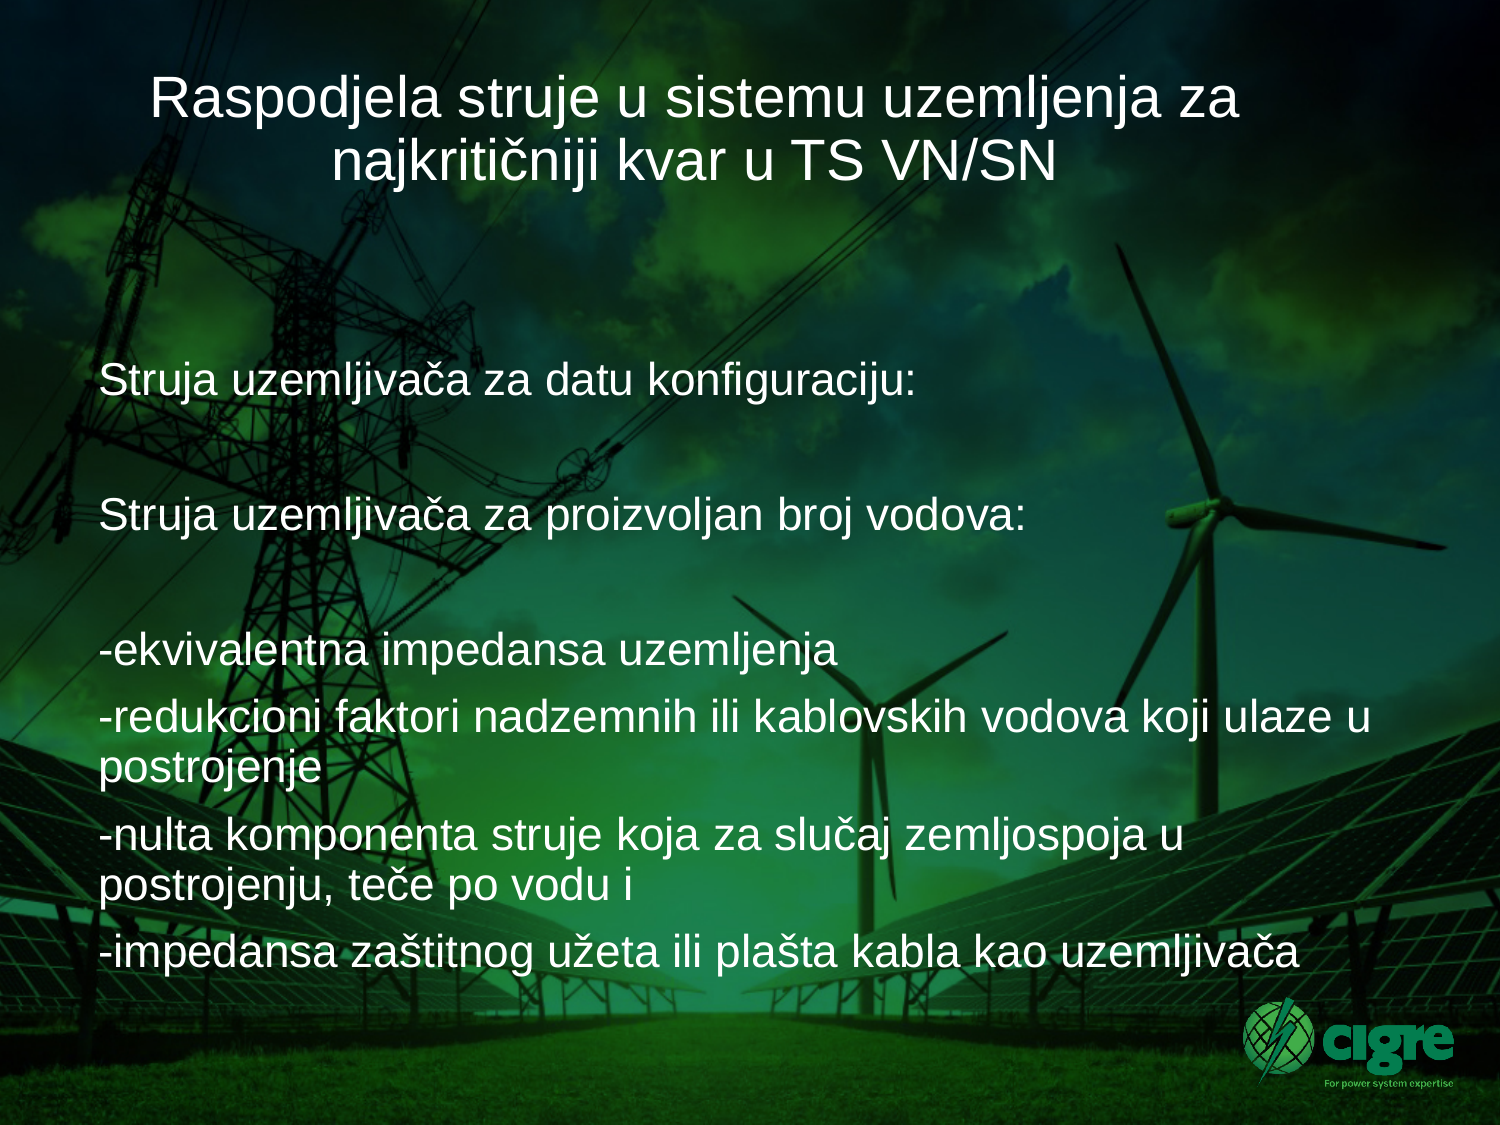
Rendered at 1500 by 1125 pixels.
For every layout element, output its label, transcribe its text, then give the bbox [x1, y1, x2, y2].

title Raspodjela struje u sistemu uzemljenja za najkritičniji kvar u TS VN/SN [0, 58, 1391, 203]
picture [0, 0, 1500, 1125]
